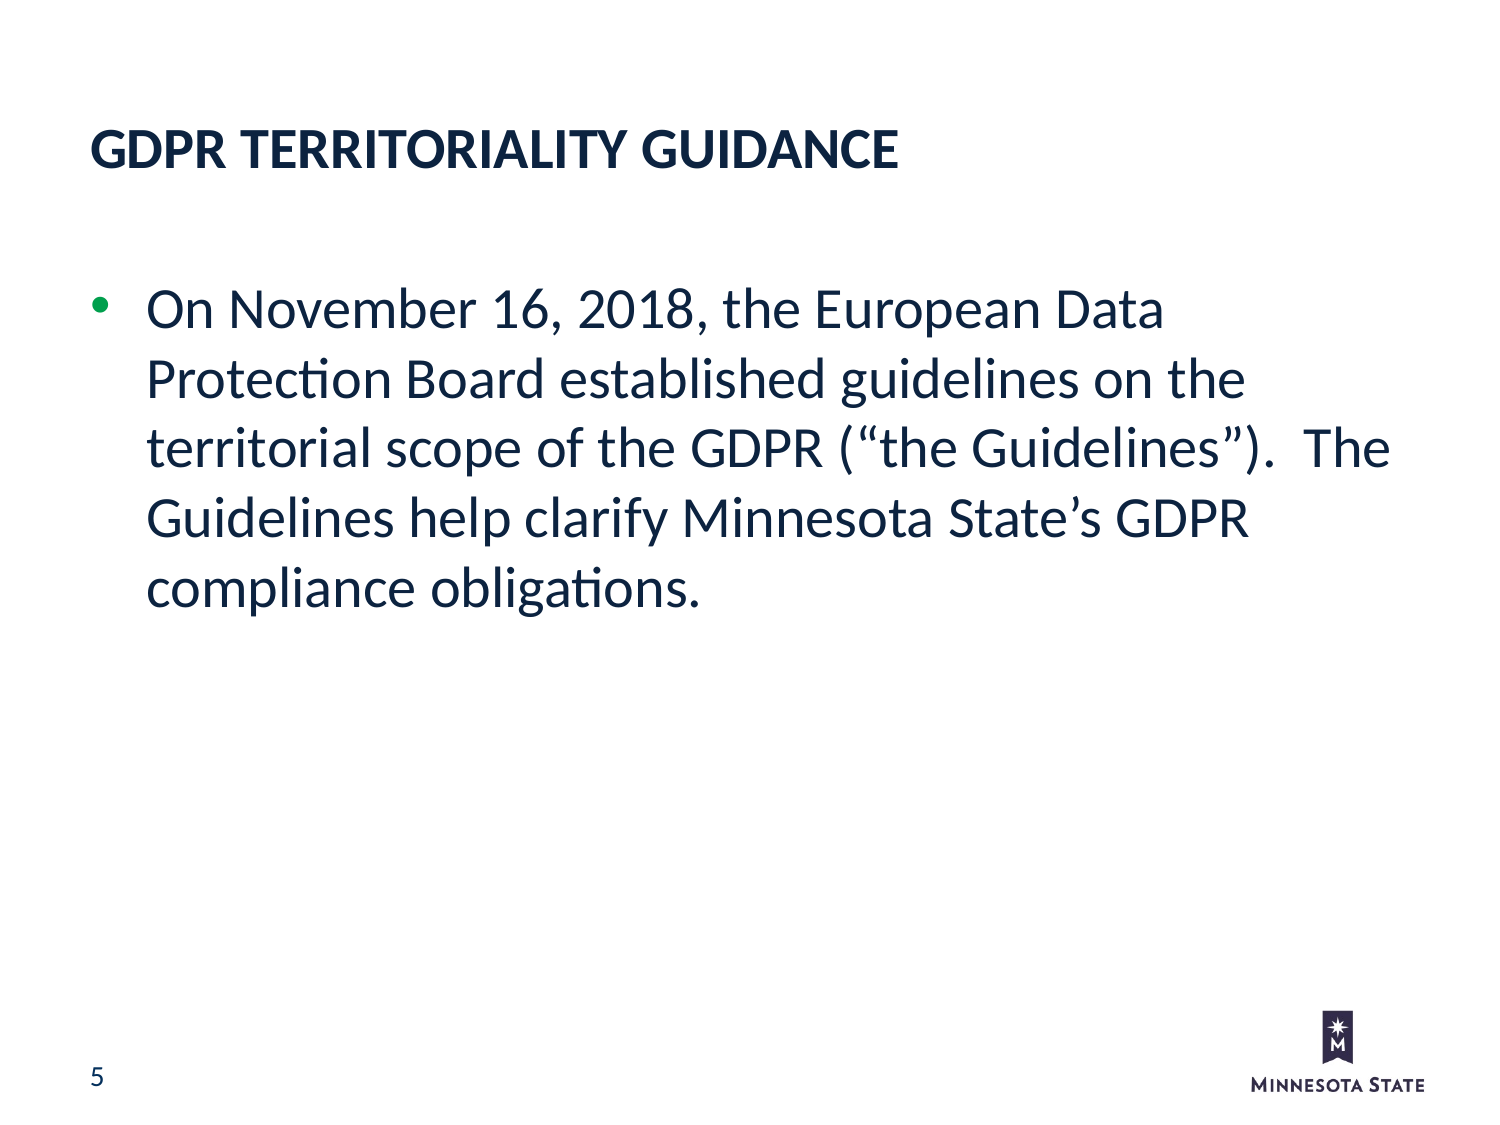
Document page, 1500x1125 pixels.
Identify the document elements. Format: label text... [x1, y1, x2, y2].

list GDPR Territoriality Guidance [75, 87, 1425, 188]
list On November 16, 2018, the European Data Protection Board established guidelines on the territorial scope of the GDPR (“the Guidelines”). The Guidelines help clarify Minnesota State’s GDPR compliance obligations. [75, 262, 1425, 975]
picture [1175, 999, 1500, 1110]
